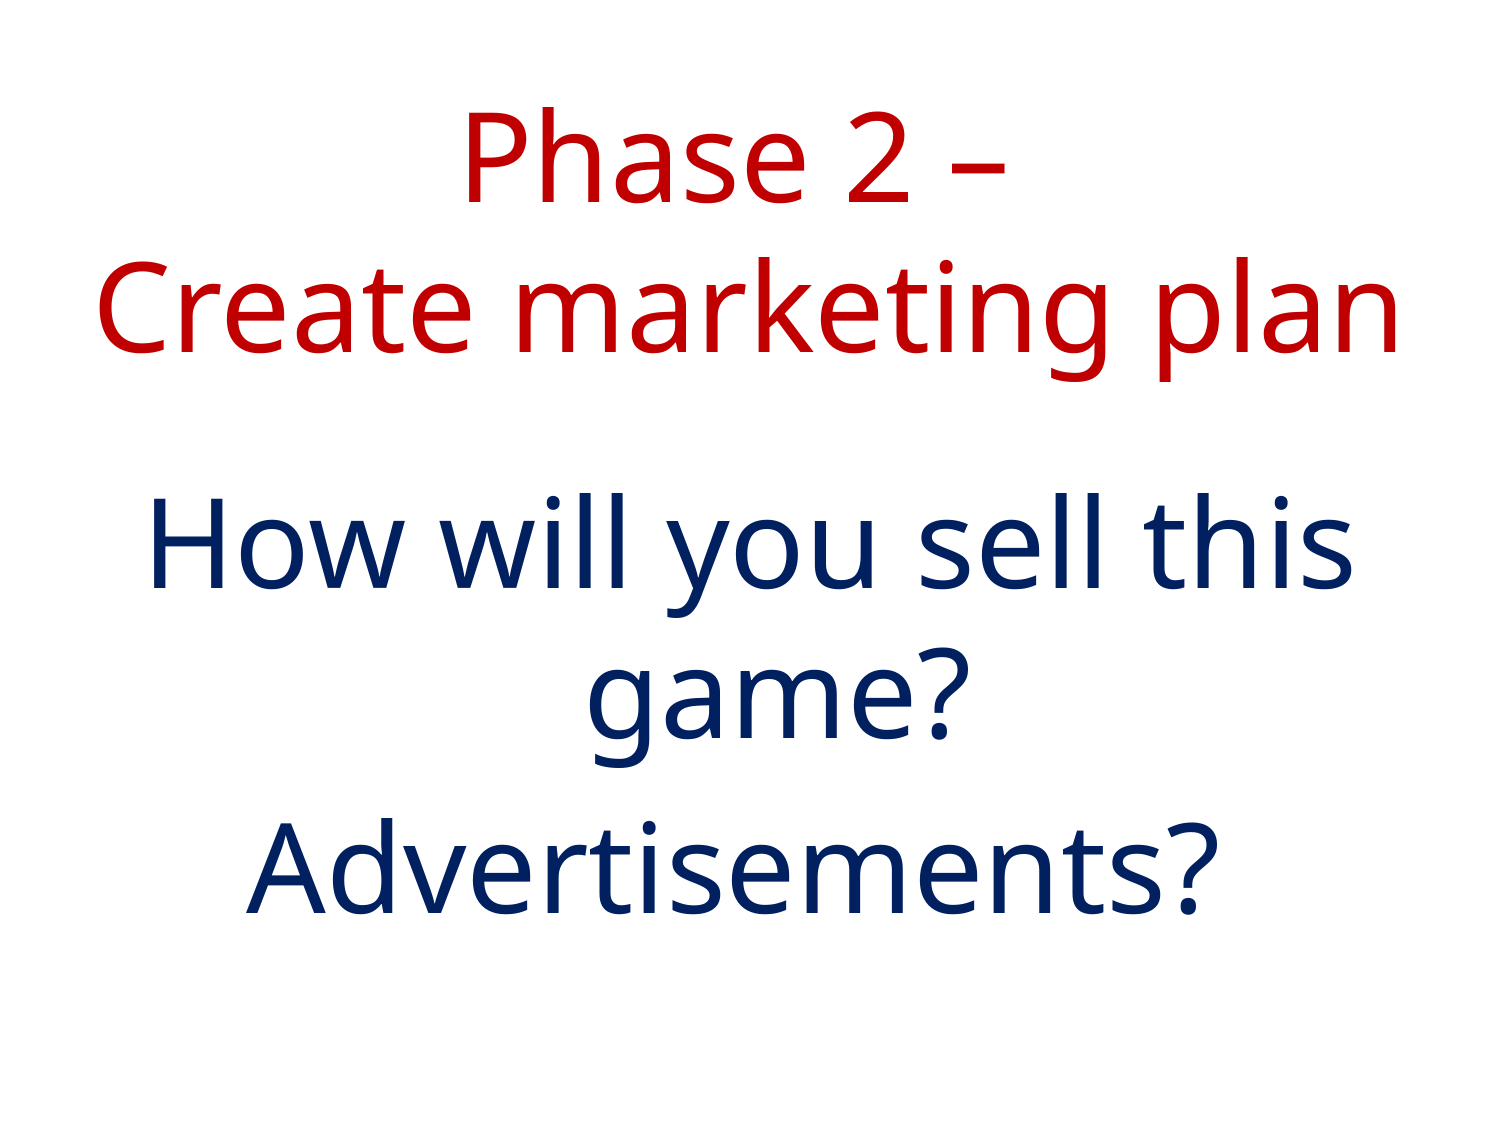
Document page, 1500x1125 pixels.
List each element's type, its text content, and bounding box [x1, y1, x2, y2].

title Phase 2 – Create marketing plan [75, 45, 1425, 409]
list How will you sell this game? Advertisements? [75, 456, 1425, 1005]
